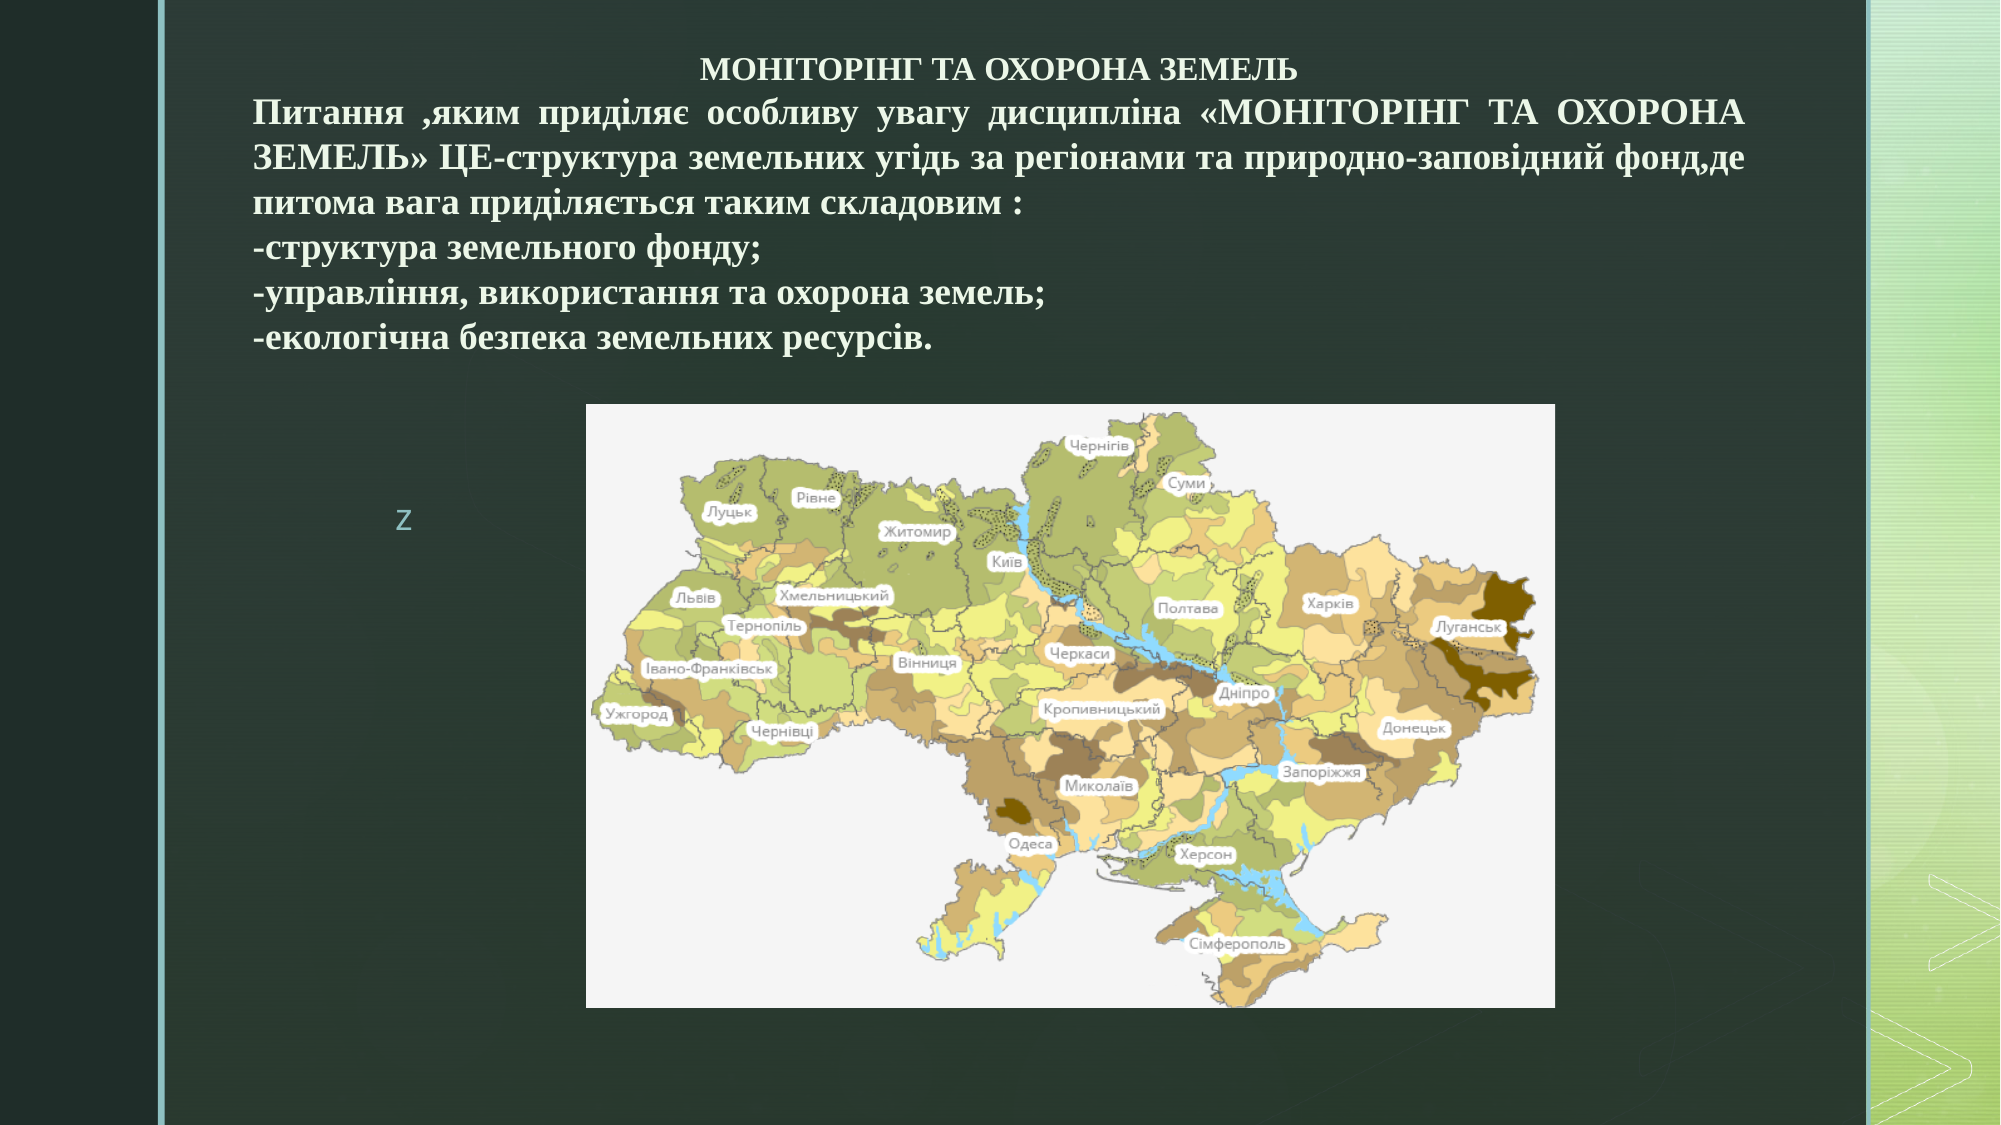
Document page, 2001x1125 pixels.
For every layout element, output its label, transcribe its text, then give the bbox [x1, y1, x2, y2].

picture [1871, 0, 2001, 1125]
picture [585, 403, 1556, 1008]
text_box МОНІТОРІНГ ТА ОХОРОНА ЗЕМЕЛЬ Питання ,яким приділяє особливу увагу дисципліна «МОНІТОРІНГ ТА ОХОРОНА ЗЕМЕЛЬ» ЦЕ-структура земельних угідь за регіонами та природно-заповідний фонд,де питома вага приділяється таким складовим : -структура земельного фонду; -управління, використання та охорона земель; -екологічна безпека земельних ресурсів. [237, 39, 1762, 365]
